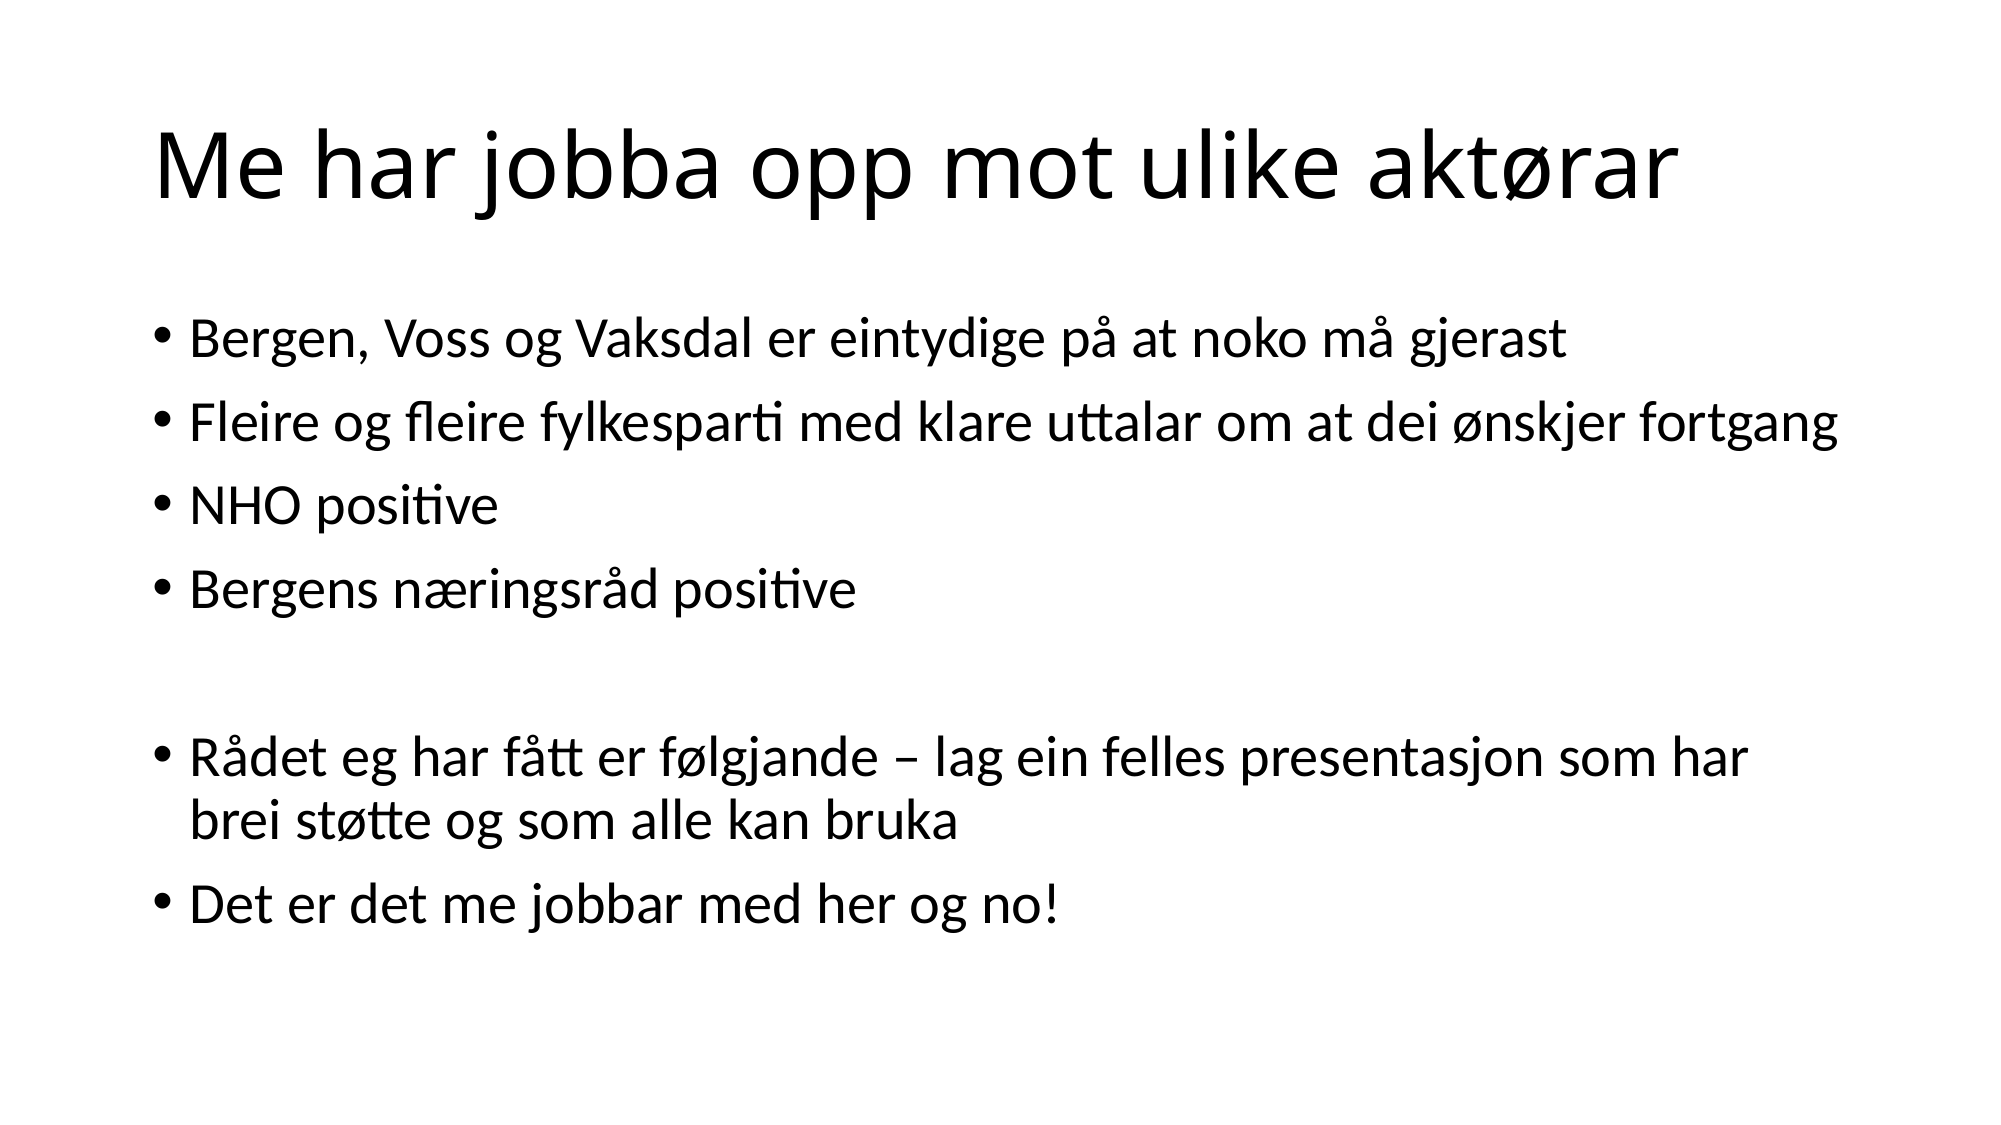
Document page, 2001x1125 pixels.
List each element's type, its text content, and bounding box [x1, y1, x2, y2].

title Me har jobba opp mot ulike aktørar [137, 59, 1863, 278]
list Bergen, Voss og Vaksdal er eintydige på at noko må gjerast Fleire og fleire fylkesparti med klare uttalar om at dei ønskjer fortgang NHO positive Bergens næringsråd positive Rådet eg har fått er følgjande – lag ein felles presentasjon som har brei støtte og som alle kan bruka Det er det me jobbar med her og no! [137, 299, 1863, 1014]
